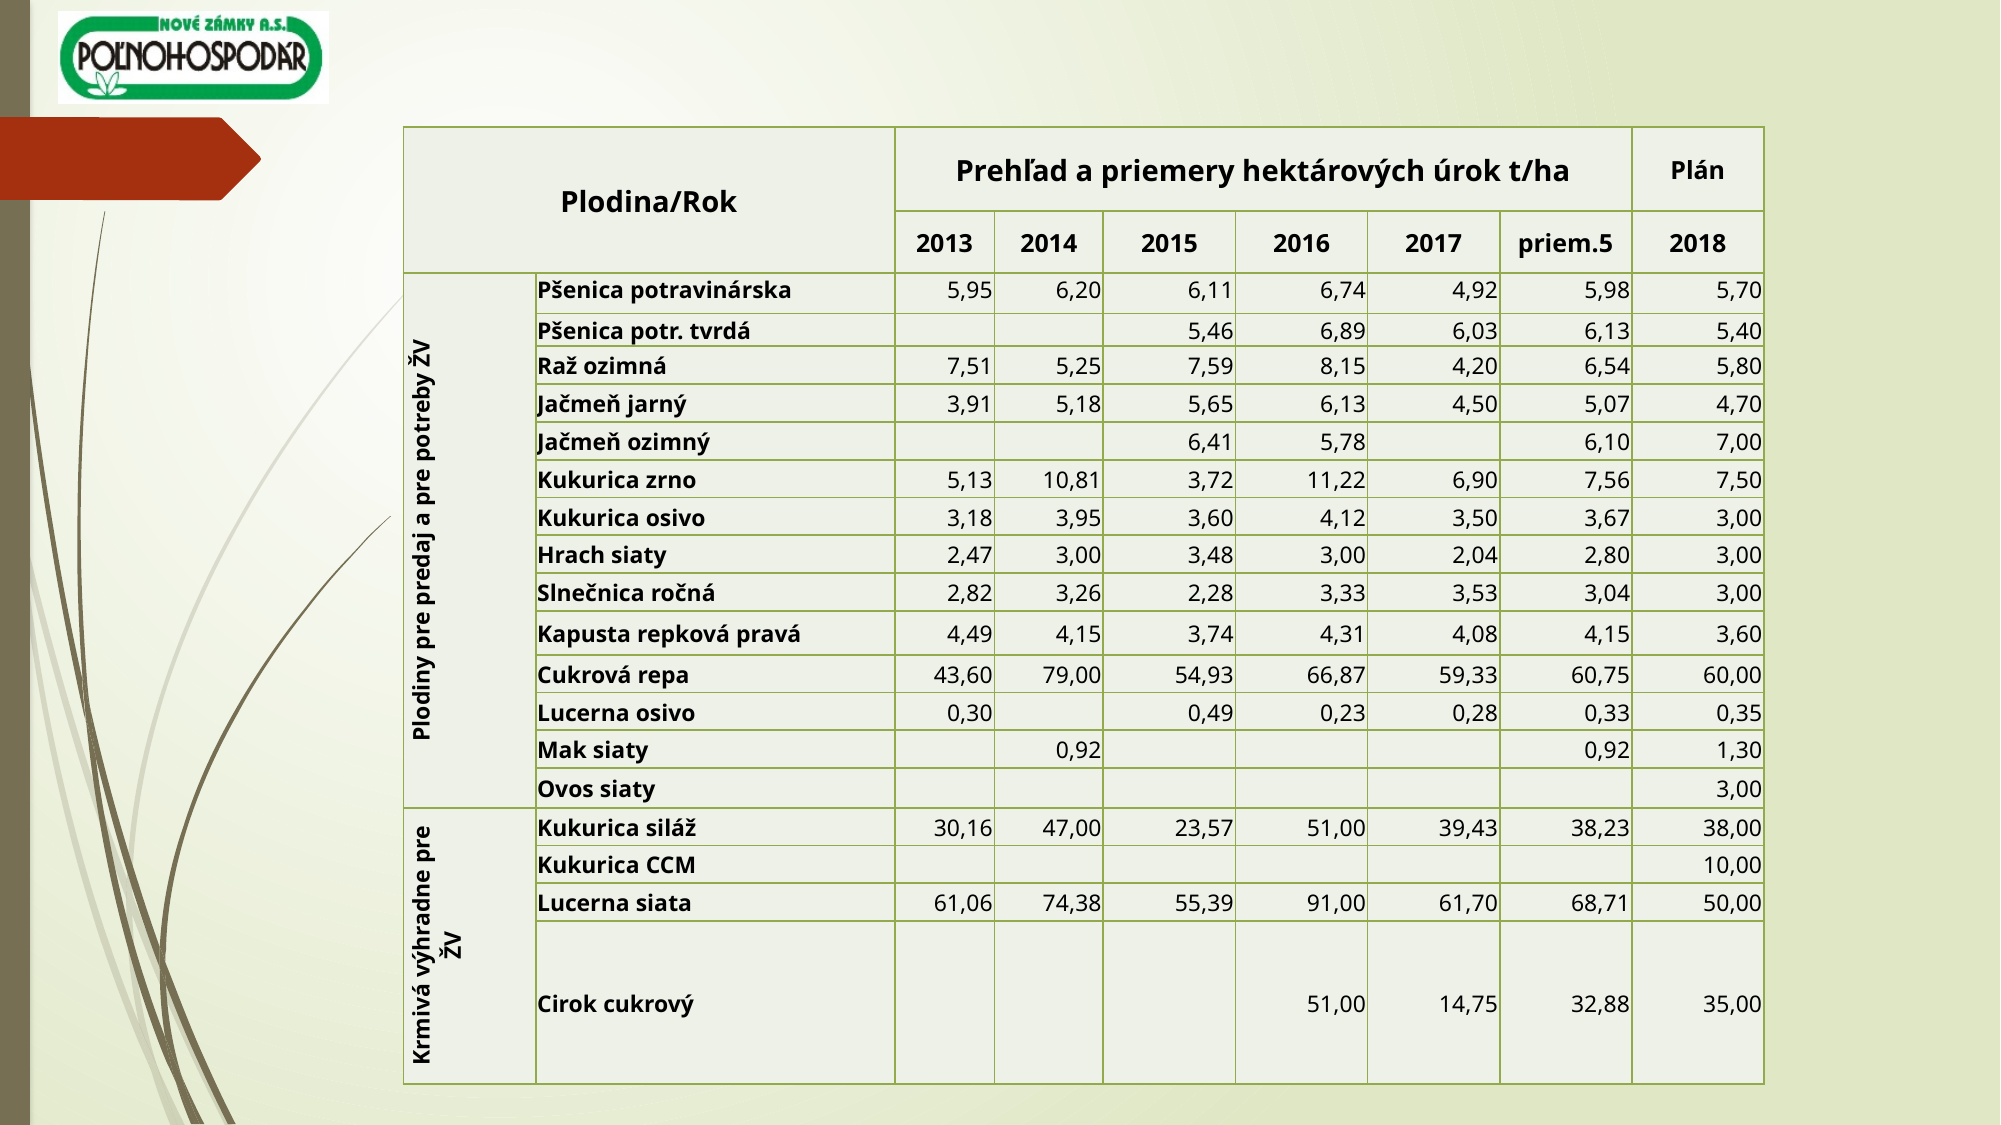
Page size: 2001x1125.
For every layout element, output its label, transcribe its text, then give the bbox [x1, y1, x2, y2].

table_cell [896, 314, 994, 345]
table_cell 7,51 [896, 347, 994, 383]
table_cell 6,13 [1501, 314, 1631, 345]
table_cell 6,10 [1501, 423, 1631, 459]
table_cell 91,00 [1236, 884, 1367, 920]
table_cell 1,30 [1633, 731, 1763, 767]
table_cell Slnečnica ročná [537, 574, 894, 610]
table_cell Lucerna osivo [537, 693, 894, 729]
table_cell 51,00 [1236, 809, 1367, 845]
table_cell 4,15 [1501, 612, 1631, 654]
table_cell 3,48 [1104, 536, 1235, 572]
table_cell Cukrová repa [537, 656, 894, 692]
table_cell 10,00 [1633, 846, 1763, 882]
table_cell 50,00 [1633, 884, 1763, 920]
table_cell [1104, 846, 1235, 882]
table_cell 3,26 [995, 574, 1102, 610]
table_cell [1368, 731, 1499, 767]
table_cell 5,98 [1501, 274, 1631, 313]
table_cell 0,23 [1236, 693, 1367, 729]
table_cell 0,30 [896, 693, 994, 729]
table_cell 6,41 [1104, 423, 1235, 459]
table_cell 3,74 [1104, 612, 1235, 654]
table_cell 4,12 [1236, 498, 1367, 534]
table_cell 5,25 [995, 347, 1102, 383]
table_cell 5,95 [896, 274, 994, 313]
table_cell 6,74 [1236, 274, 1367, 313]
table_cell 2,80 [1501, 536, 1631, 572]
table_cell 43,60 [896, 656, 994, 692]
table_cell 0,92 [1501, 731, 1631, 767]
table_cell 2018 [1633, 212, 1763, 272]
table_cell 2,82 [896, 574, 994, 610]
table_cell 5,70 [1633, 274, 1763, 313]
table_cell Mak siaty [537, 731, 894, 767]
table_cell [1104, 922, 1235, 1083]
table_cell 4,20 [1368, 347, 1499, 383]
table_cell Ovos siaty [537, 769, 894, 807]
table_cell [896, 846, 994, 882]
table_cell [896, 769, 994, 807]
table_cell 3,60 [1104, 498, 1235, 534]
table_cell priem.5 [1501, 212, 1631, 272]
table_cell 61,70 [1368, 884, 1499, 920]
table_cell [995, 693, 1102, 729]
table_cell 0,28 [1368, 693, 1499, 729]
table_cell 5,46 [1104, 314, 1235, 345]
table_cell [896, 922, 994, 1083]
table_cell [1104, 731, 1235, 767]
table_cell 54,93 [1104, 656, 1235, 692]
table_cell 2,47 [896, 536, 994, 572]
table_cell 3,04 [1501, 574, 1631, 610]
table_cell 5,13 [896, 461, 994, 497]
picture [58, 11, 330, 105]
table_cell 0,92 [995, 731, 1102, 767]
table_header Prehľad a priemery hektárových úrok t/ha [896, 128, 1631, 210]
table_cell 51,00 [1236, 922, 1367, 1083]
table_cell [995, 769, 1102, 807]
table_cell 3,95 [995, 498, 1102, 534]
table_cell 7,50 [1633, 461, 1763, 497]
table_cell 5,18 [995, 385, 1102, 421]
table_cell Plodiny pre predaj a pre potreby ŽV [404, 274, 535, 807]
table_cell [1501, 769, 1631, 807]
table_cell 3,00 [1633, 498, 1763, 534]
table_cell Kukurica zrno [537, 461, 894, 497]
table_cell 7,56 [1501, 461, 1631, 497]
table_cell 2,28 [1104, 574, 1235, 610]
table_cell 74,38 [995, 884, 1102, 920]
table_cell Hrach siaty [537, 536, 894, 572]
table_cell 5,80 [1633, 347, 1763, 383]
table_cell 3,18 [896, 498, 994, 534]
table_cell Krmivá výhradne pre ŽV [404, 809, 535, 1083]
table_cell [896, 731, 994, 767]
table_cell 3,00 [1633, 769, 1763, 807]
table_cell 3,91 [896, 385, 994, 421]
table_cell 2014 [995, 212, 1102, 272]
table_cell 32,88 [1501, 922, 1631, 1083]
table_cell [1368, 846, 1499, 882]
table_cell 35,00 [1633, 922, 1763, 1083]
table_cell 3,00 [1236, 536, 1367, 572]
table_cell 2013 [896, 212, 994, 272]
table_cell 10,81 [995, 461, 1102, 497]
table_cell 0,33 [1501, 693, 1631, 729]
table_cell 55,39 [1104, 884, 1235, 920]
table_cell 47,00 [995, 809, 1102, 845]
table_cell Jačmeň jarný [537, 385, 894, 421]
table_cell 59,33 [1368, 656, 1499, 692]
table_cell 3,00 [1633, 574, 1763, 610]
table_cell [1236, 846, 1367, 882]
table_cell 3,67 [1501, 498, 1631, 534]
table_cell 11,22 [1236, 461, 1367, 497]
table_cell 79,00 [995, 656, 1102, 692]
table_header Plán [1633, 128, 1763, 210]
table_cell 0,49 [1104, 693, 1235, 729]
table_cell 2016 [1236, 212, 1367, 272]
table_cell 4,70 [1633, 385, 1763, 421]
table_cell Kukurica osivo [537, 498, 894, 534]
table_cell 3,60 [1633, 612, 1763, 654]
table_cell [1236, 769, 1367, 807]
table_cell 2,04 [1368, 536, 1499, 572]
table_cell 5,78 [1236, 423, 1367, 459]
table_cell 4,92 [1368, 274, 1499, 313]
table_cell 3,00 [1633, 536, 1763, 572]
table_cell [1368, 423, 1499, 459]
table_cell 38,23 [1501, 809, 1631, 845]
table_cell 61,06 [896, 884, 994, 920]
table_cell 6,90 [1368, 461, 1499, 497]
table_cell [995, 922, 1102, 1083]
table_cell 5,07 [1501, 385, 1631, 421]
table_cell 3,50 [1368, 498, 1499, 534]
table_cell 4,31 [1236, 612, 1367, 654]
table_cell 2017 [1368, 212, 1499, 272]
table_cell 3,33 [1236, 574, 1367, 610]
table_header Plodina/Rok [404, 128, 894, 272]
table_cell 3,00 [995, 536, 1102, 572]
table_cell 66,87 [1236, 656, 1367, 692]
table_cell 3,53 [1368, 574, 1499, 610]
table_cell [995, 846, 1102, 882]
table_cell 0,35 [1633, 693, 1763, 729]
table_cell [896, 423, 994, 459]
table_cell 5,40 [1633, 314, 1763, 345]
table_cell 6,89 [1236, 314, 1367, 345]
table_cell 23,57 [1104, 809, 1235, 845]
table_cell 30,16 [896, 809, 994, 845]
table_cell [1104, 769, 1235, 807]
table_cell 4,50 [1368, 385, 1499, 421]
table_cell 60,00 [1633, 656, 1763, 692]
table_cell [1368, 769, 1499, 807]
table_cell Pšenica potravinárska [537, 274, 894, 313]
table_cell 8,15 [1236, 347, 1367, 383]
table_cell Kukurica siláž [537, 809, 894, 845]
table_cell Lucerna siata [537, 884, 894, 920]
table_cell 14,75 [1368, 922, 1499, 1083]
table_cell 60,75 [1501, 656, 1631, 692]
table_cell 2015 [1104, 212, 1235, 272]
table_cell Pšenica potr. tvrdá [537, 314, 894, 345]
table_cell [995, 314, 1102, 345]
table_cell 38,00 [1633, 809, 1763, 845]
table_cell 4,49 [896, 612, 994, 654]
table_cell 4,15 [995, 612, 1102, 654]
table_cell 6,03 [1368, 314, 1499, 345]
table_cell Kapusta repková pravá [537, 612, 894, 654]
table_cell [1236, 731, 1367, 767]
table_cell [1501, 846, 1631, 882]
table_cell 6,20 [995, 274, 1102, 313]
table_cell 7,59 [1104, 347, 1235, 383]
table_cell 6,54 [1501, 347, 1631, 383]
table_cell Jačmeň ozimný [537, 423, 894, 459]
table_cell 3,72 [1104, 461, 1235, 497]
table_cell 4,08 [1368, 612, 1499, 654]
table_cell Kukurica CCM [537, 846, 894, 882]
table_cell [995, 423, 1102, 459]
table_cell Cirok cukrový [537, 922, 894, 1083]
table_cell 6,11 [1104, 274, 1235, 313]
table_cell 7,00 [1633, 423, 1763, 459]
table_cell 39,43 [1368, 809, 1499, 845]
table_cell 5,65 [1104, 385, 1235, 421]
table_cell Raž ozimná [537, 347, 894, 383]
table_cell 6,13 [1236, 385, 1367, 421]
table_cell 68,71 [1501, 884, 1631, 920]
